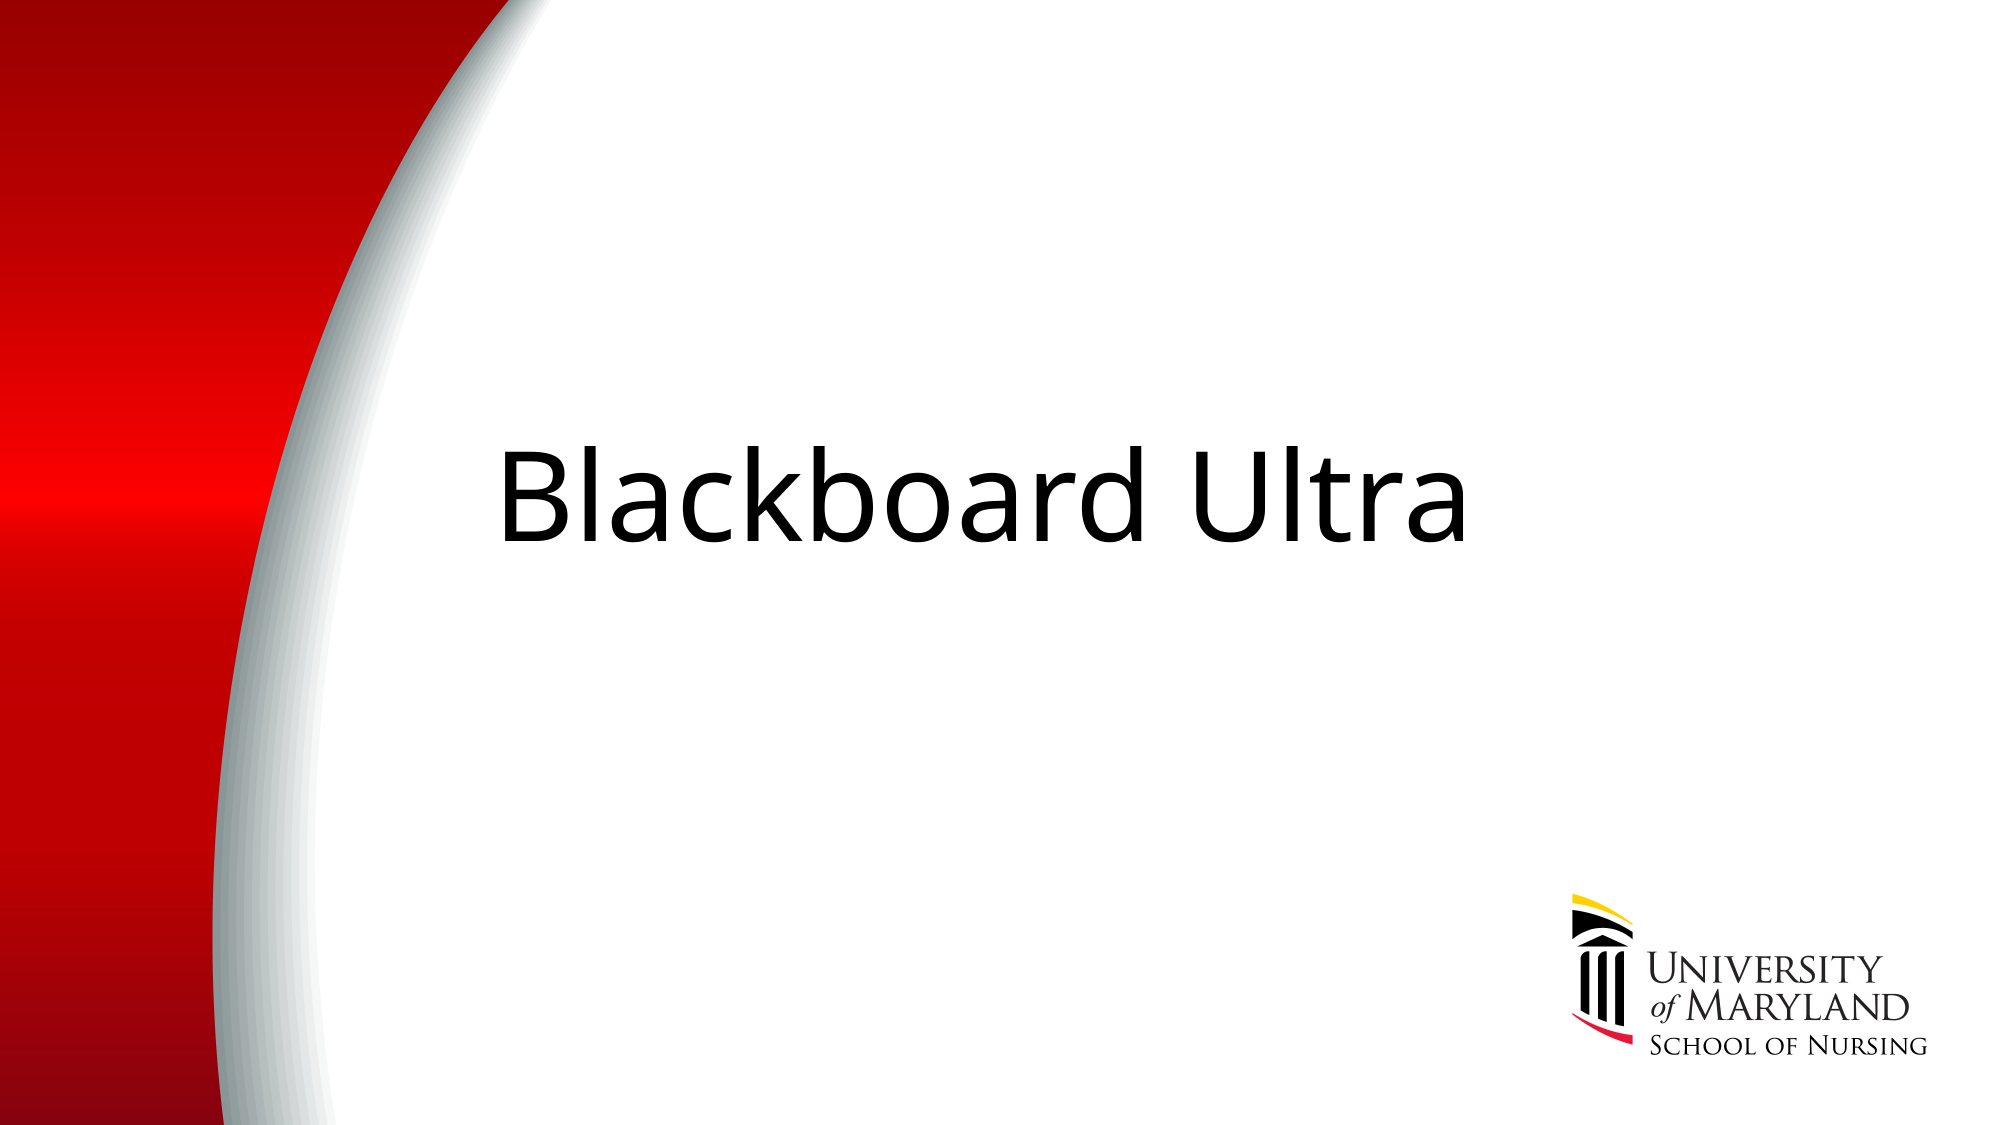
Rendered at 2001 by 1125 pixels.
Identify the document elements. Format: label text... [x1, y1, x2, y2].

title Blackboard Ultra [249, 184, 1750, 576]
picture [0, 0, 2000, 1125]
